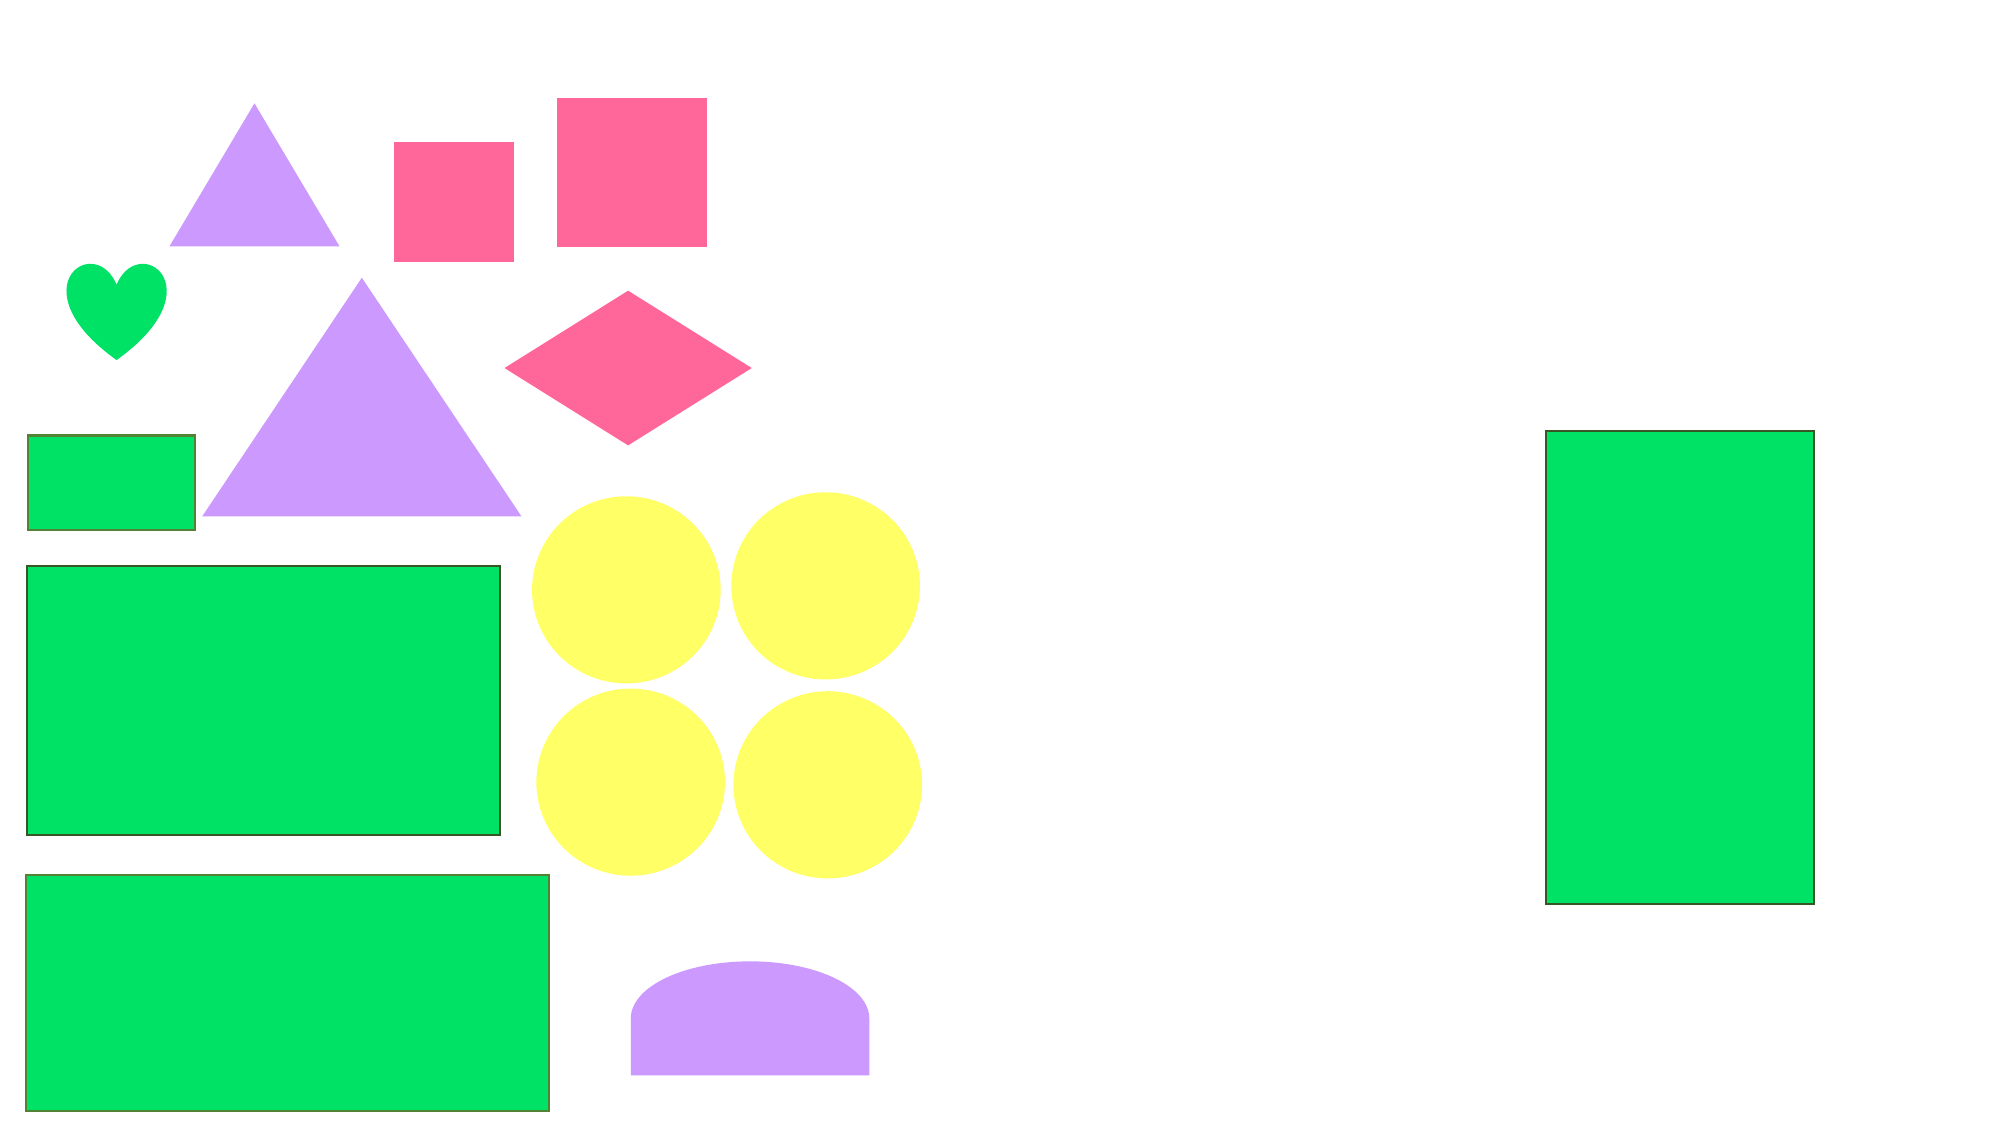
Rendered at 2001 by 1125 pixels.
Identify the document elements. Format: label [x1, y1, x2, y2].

text_box [504, 290, 752, 446]
text_box [25, 874, 550, 1112]
text_box [630, 961, 870, 1076]
text_box [1545, 430, 1815, 905]
text_box [536, 688, 725, 876]
text_box [66, 263, 167, 361]
text_box [733, 691, 923, 879]
text_box [26, 565, 501, 836]
text_box [202, 277, 522, 517]
text_box [394, 142, 514, 262]
text_box [169, 103, 340, 247]
text_box [532, 496, 721, 684]
text_box [731, 492, 920, 680]
text_box [557, 98, 707, 247]
text_box [27, 434, 196, 531]
